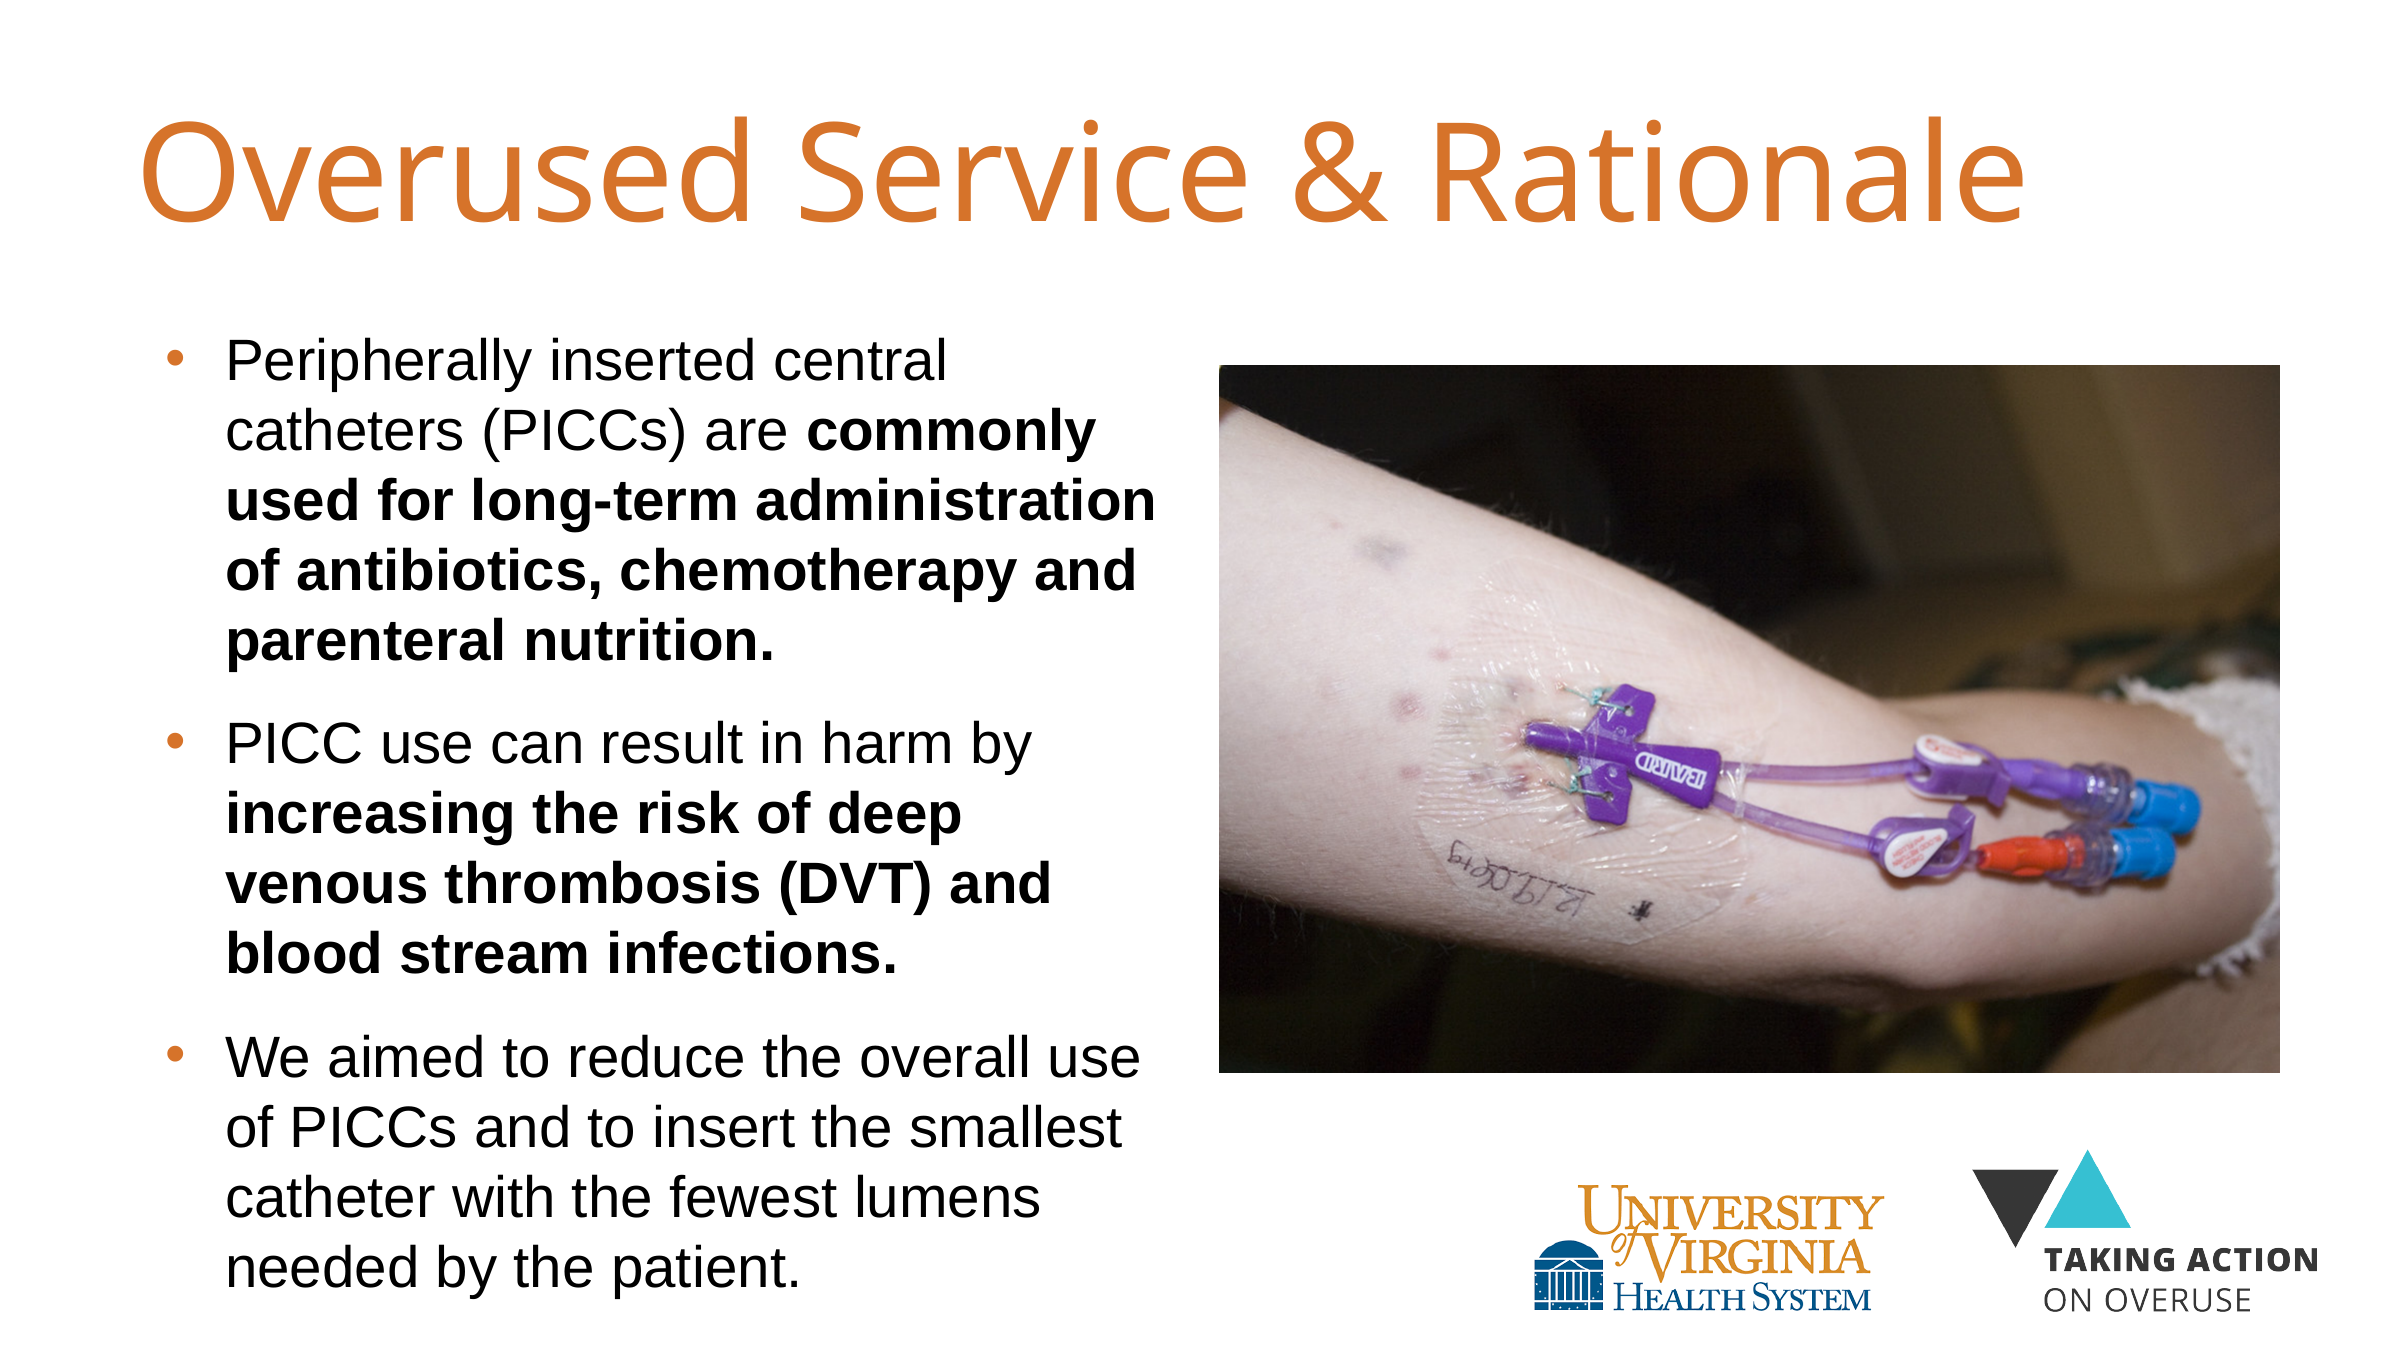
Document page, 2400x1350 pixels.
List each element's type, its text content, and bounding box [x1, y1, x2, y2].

picture [1972, 1149, 2317, 1312]
picture [1532, 1182, 1886, 1312]
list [1219, 364, 2280, 1073]
title Overused Service & Rationale [120, 54, 2280, 279]
list Peripherally inserted central catheters (PICCs) are commonly used for long-term administration of antibiotics, chemotherapy and parenteral nutrition. PICC use can result in harm by increasing the risk of deep venous thrombosis (DVT) and blood stream infections. We aimed to reduce the overall use of PICCs and to insert the smallest catheter with the fewest lumens needed by the patient. [120, 315, 1181, 1123]
